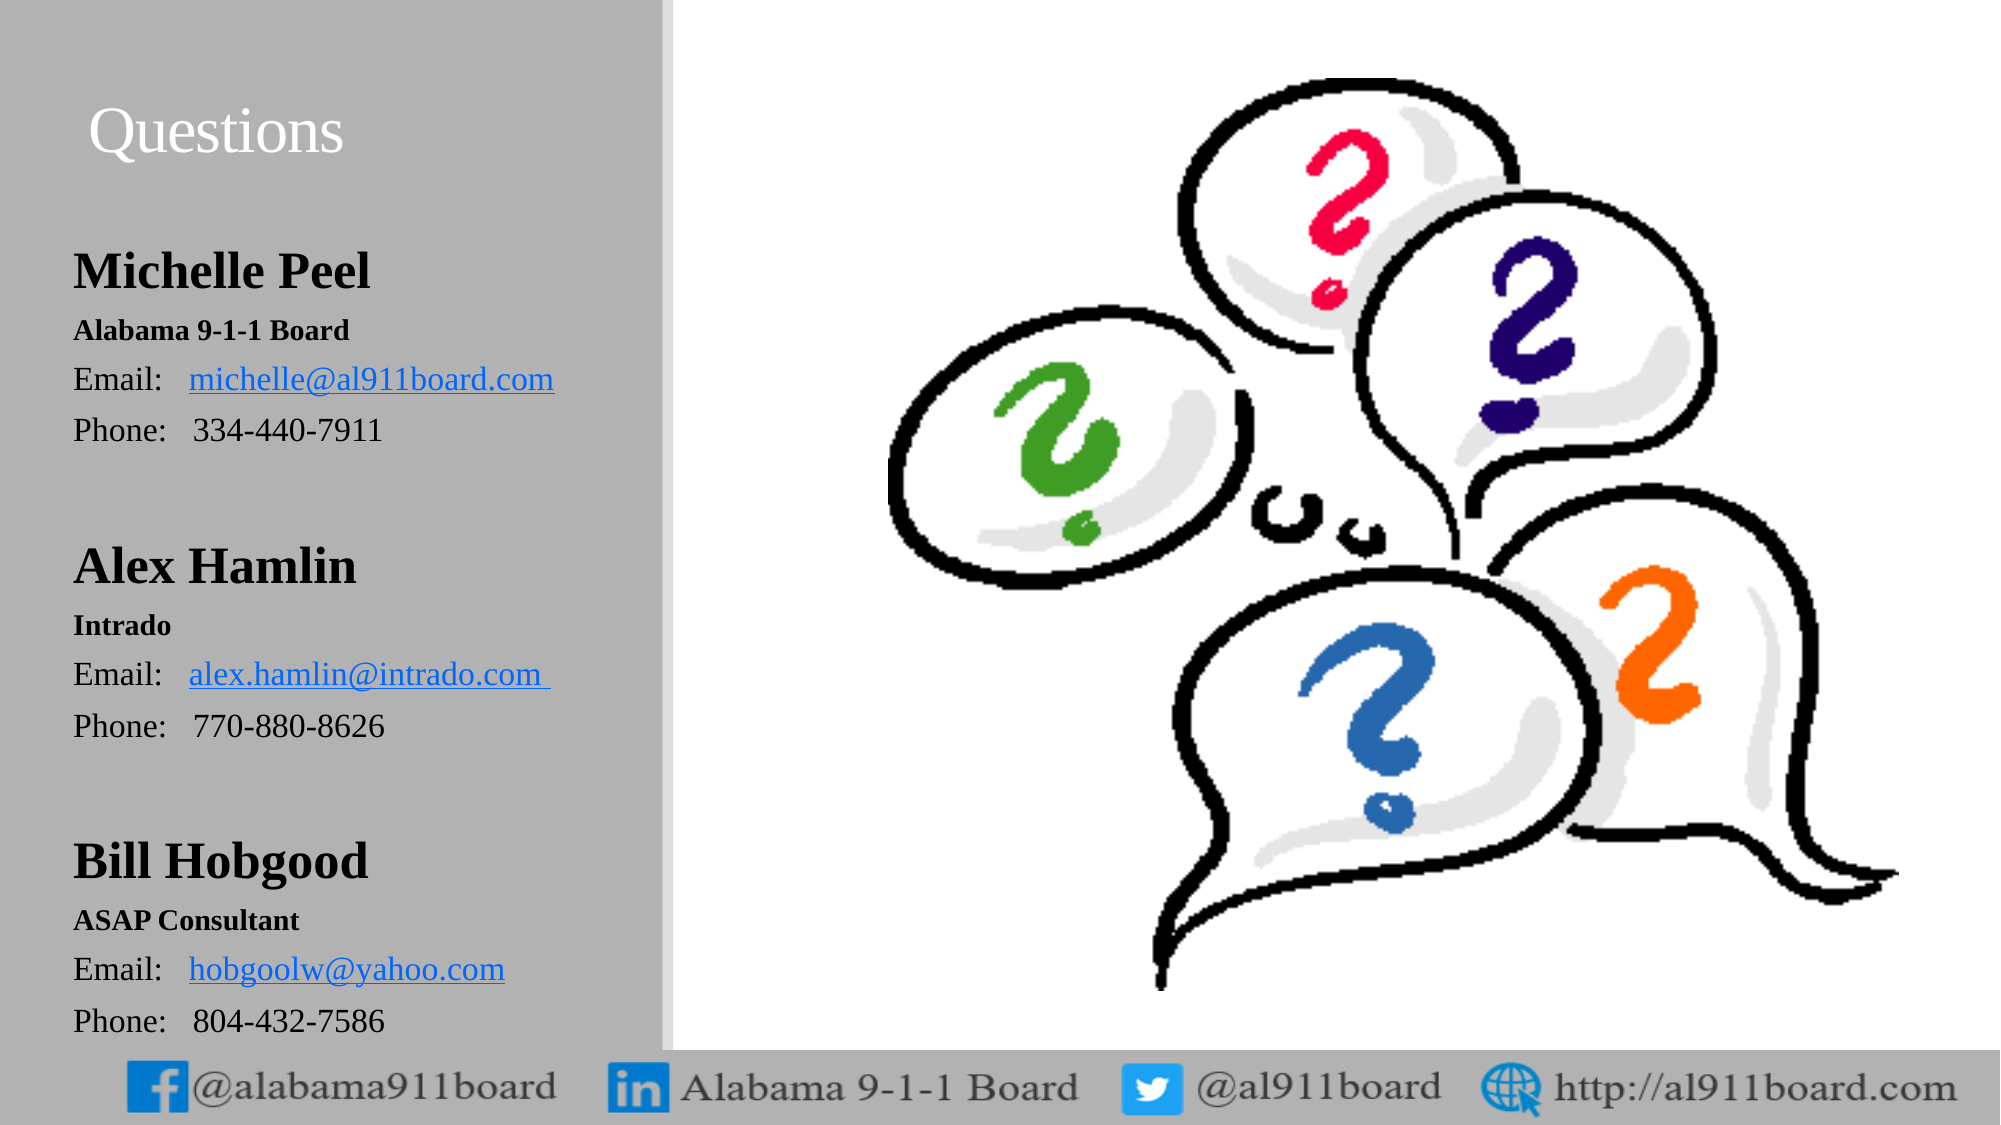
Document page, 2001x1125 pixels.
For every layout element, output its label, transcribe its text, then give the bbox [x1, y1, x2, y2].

list Michelle Peel Alabama 9-1-1 Board Email: michelle@al911board.com Phone: 334-440-7911 Alex Hamlin Intrado Email: alex.hamlin@intrado.com Phone: 770-880-8626 Bill Hobgood ASAP Consultant Email: hobgoolw@yahoo.com Phone: 804-432-7586 [58, 173, 627, 1051]
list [888, 77, 1900, 991]
picture [86, 1049, 2000, 1125]
title Questions [73, 23, 599, 173]
